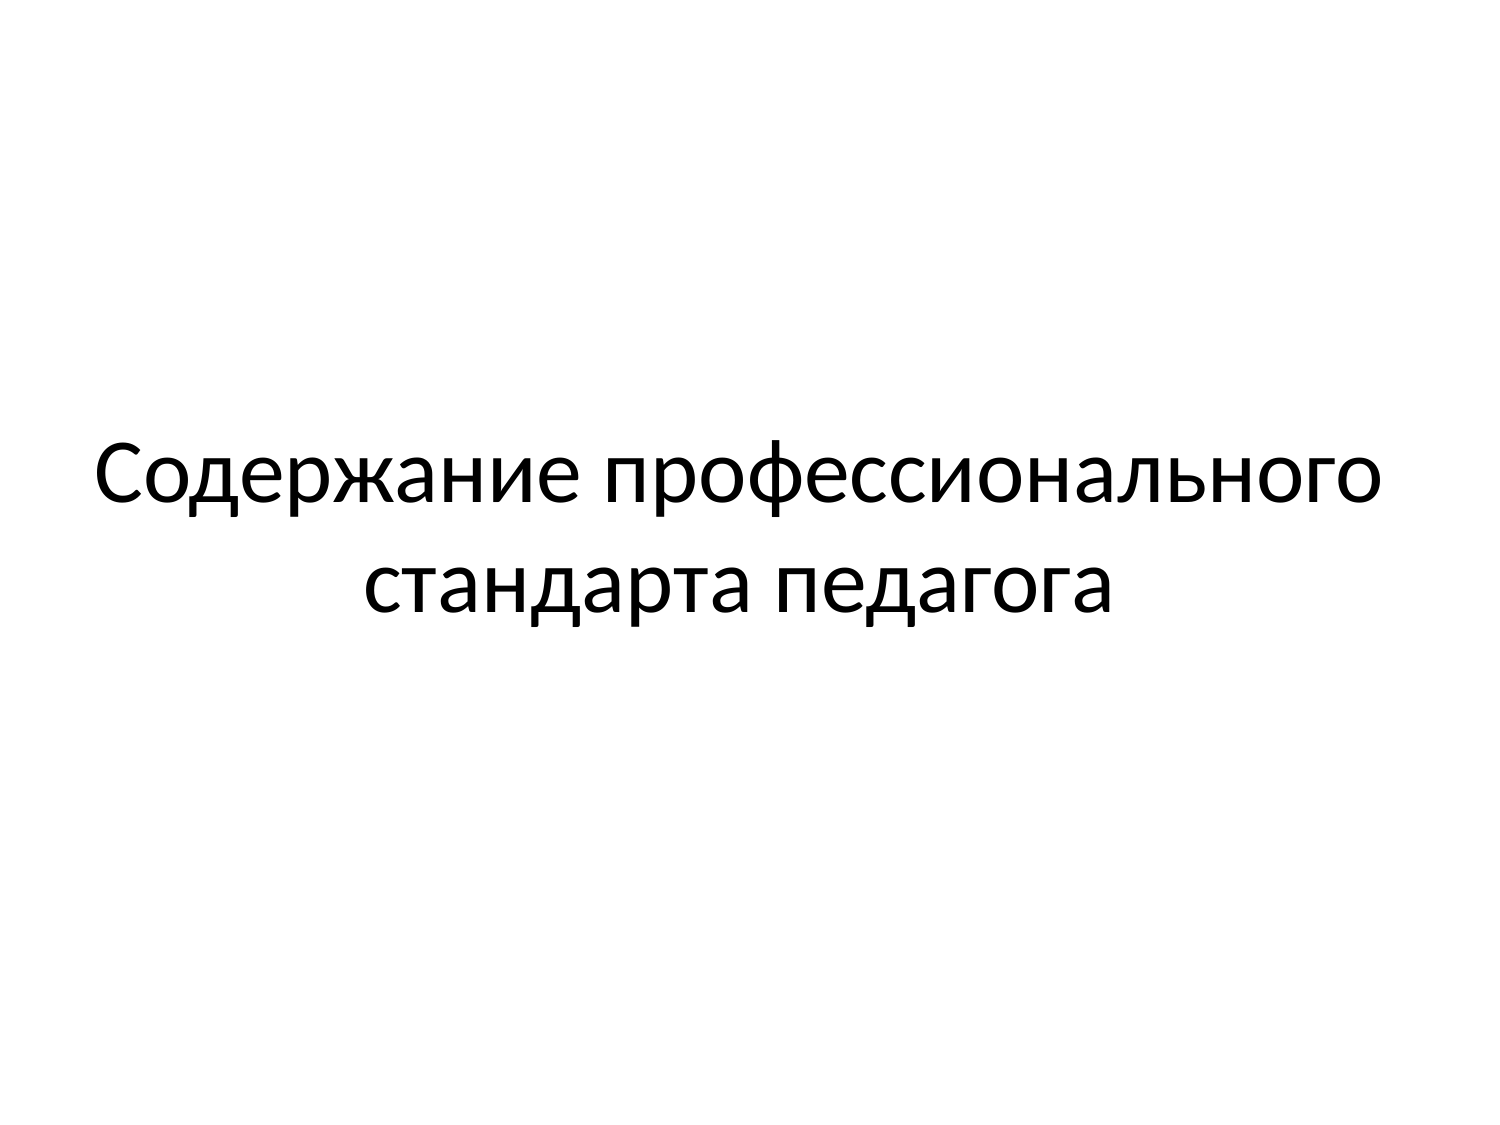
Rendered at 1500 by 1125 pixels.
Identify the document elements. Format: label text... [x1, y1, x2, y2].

title Содержание профессионального стандарта педагога [64, 338, 1415, 705]
